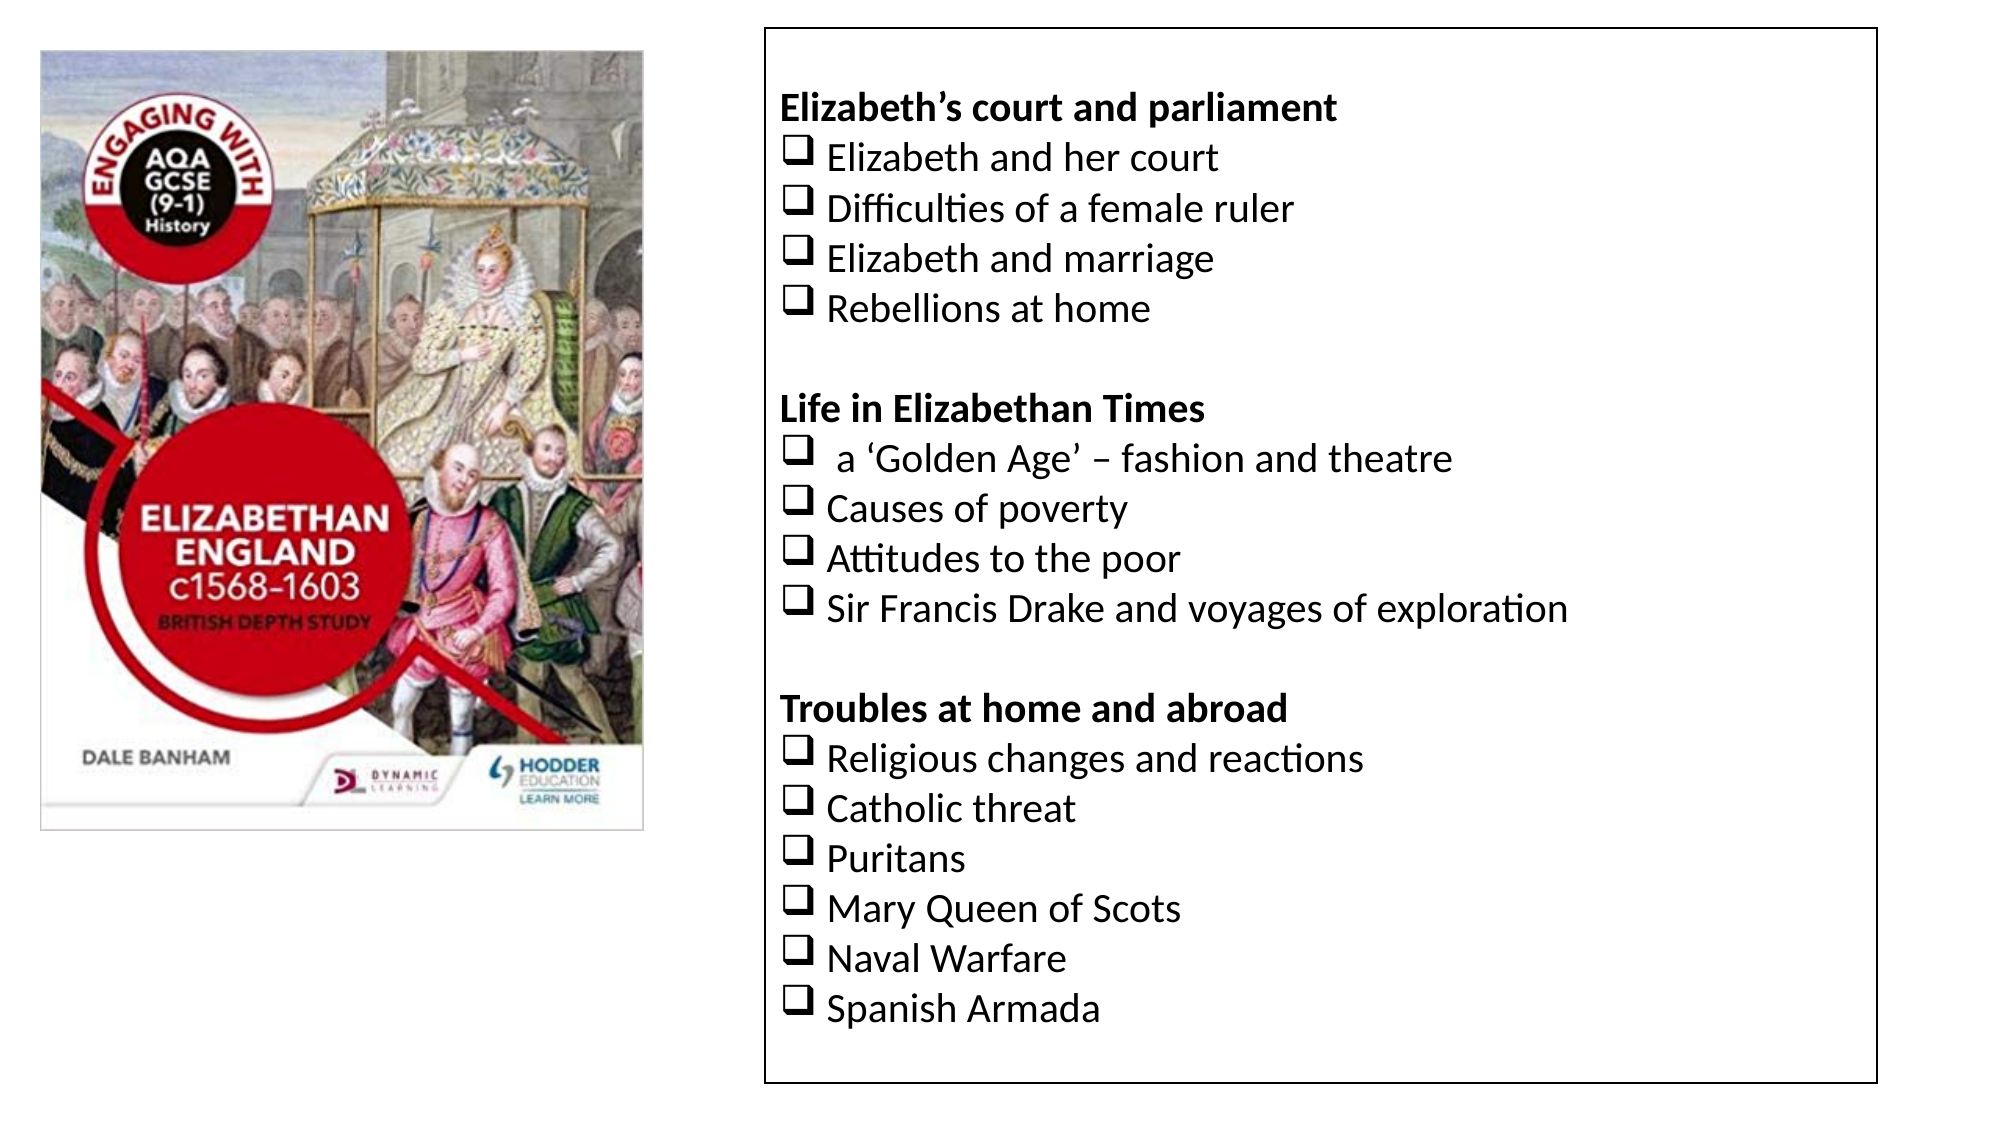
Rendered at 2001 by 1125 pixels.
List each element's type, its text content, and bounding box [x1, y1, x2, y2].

text_box Elizabeth’s court and parliament Elizabeth and her court Difficulties of a female ruler Elizabeth and marriage Rebellions at home Life in Elizabethan Times a ‘Golden Age’ – fashion and theatre Causes of poverty Attitudes to the poor Sir Francis Drake and voyages of exploration Troubles at home and abroad Religious changes and reactions Catholic threat Puritans Mary Queen of Scots Naval Warfare Spanish Armada [764, 27, 1878, 1084]
picture [40, 50, 644, 831]
